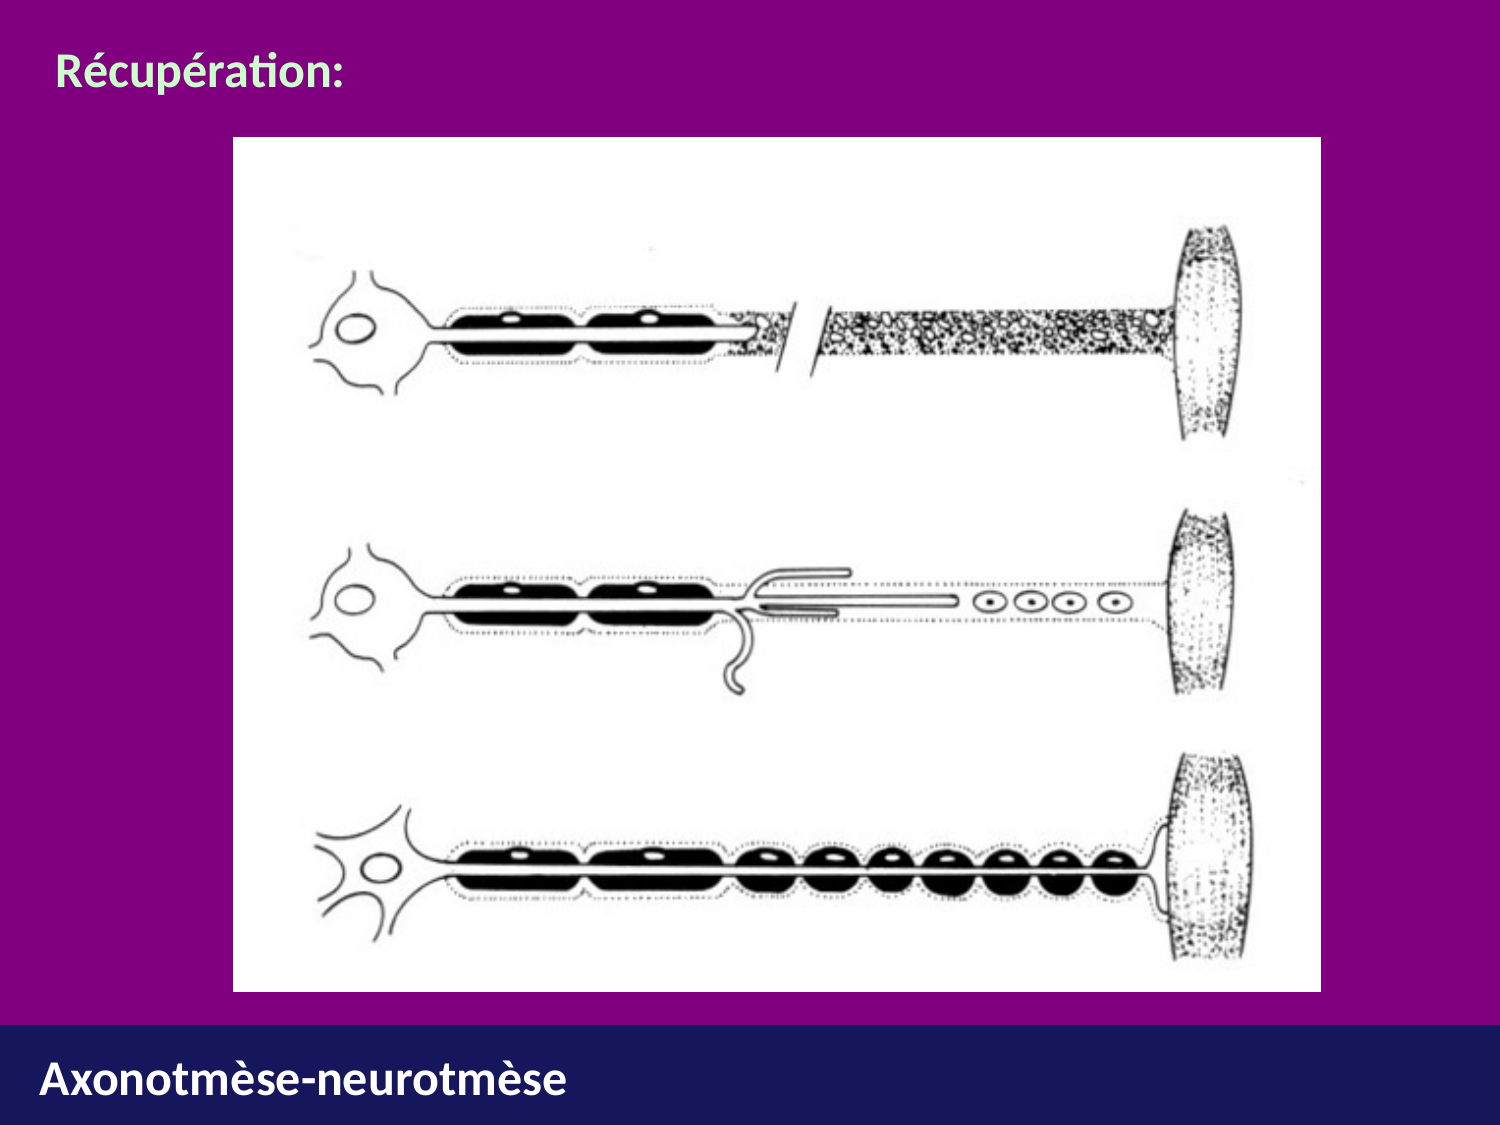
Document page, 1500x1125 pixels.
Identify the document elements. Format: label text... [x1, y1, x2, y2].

text_box [0, 0, 1500, 1023]
text_box Récupération: [40, 18, 1500, 106]
picture [233, 137, 1322, 992]
text_box Axonotmèse-neurotmèse [24, 1037, 1184, 1113]
